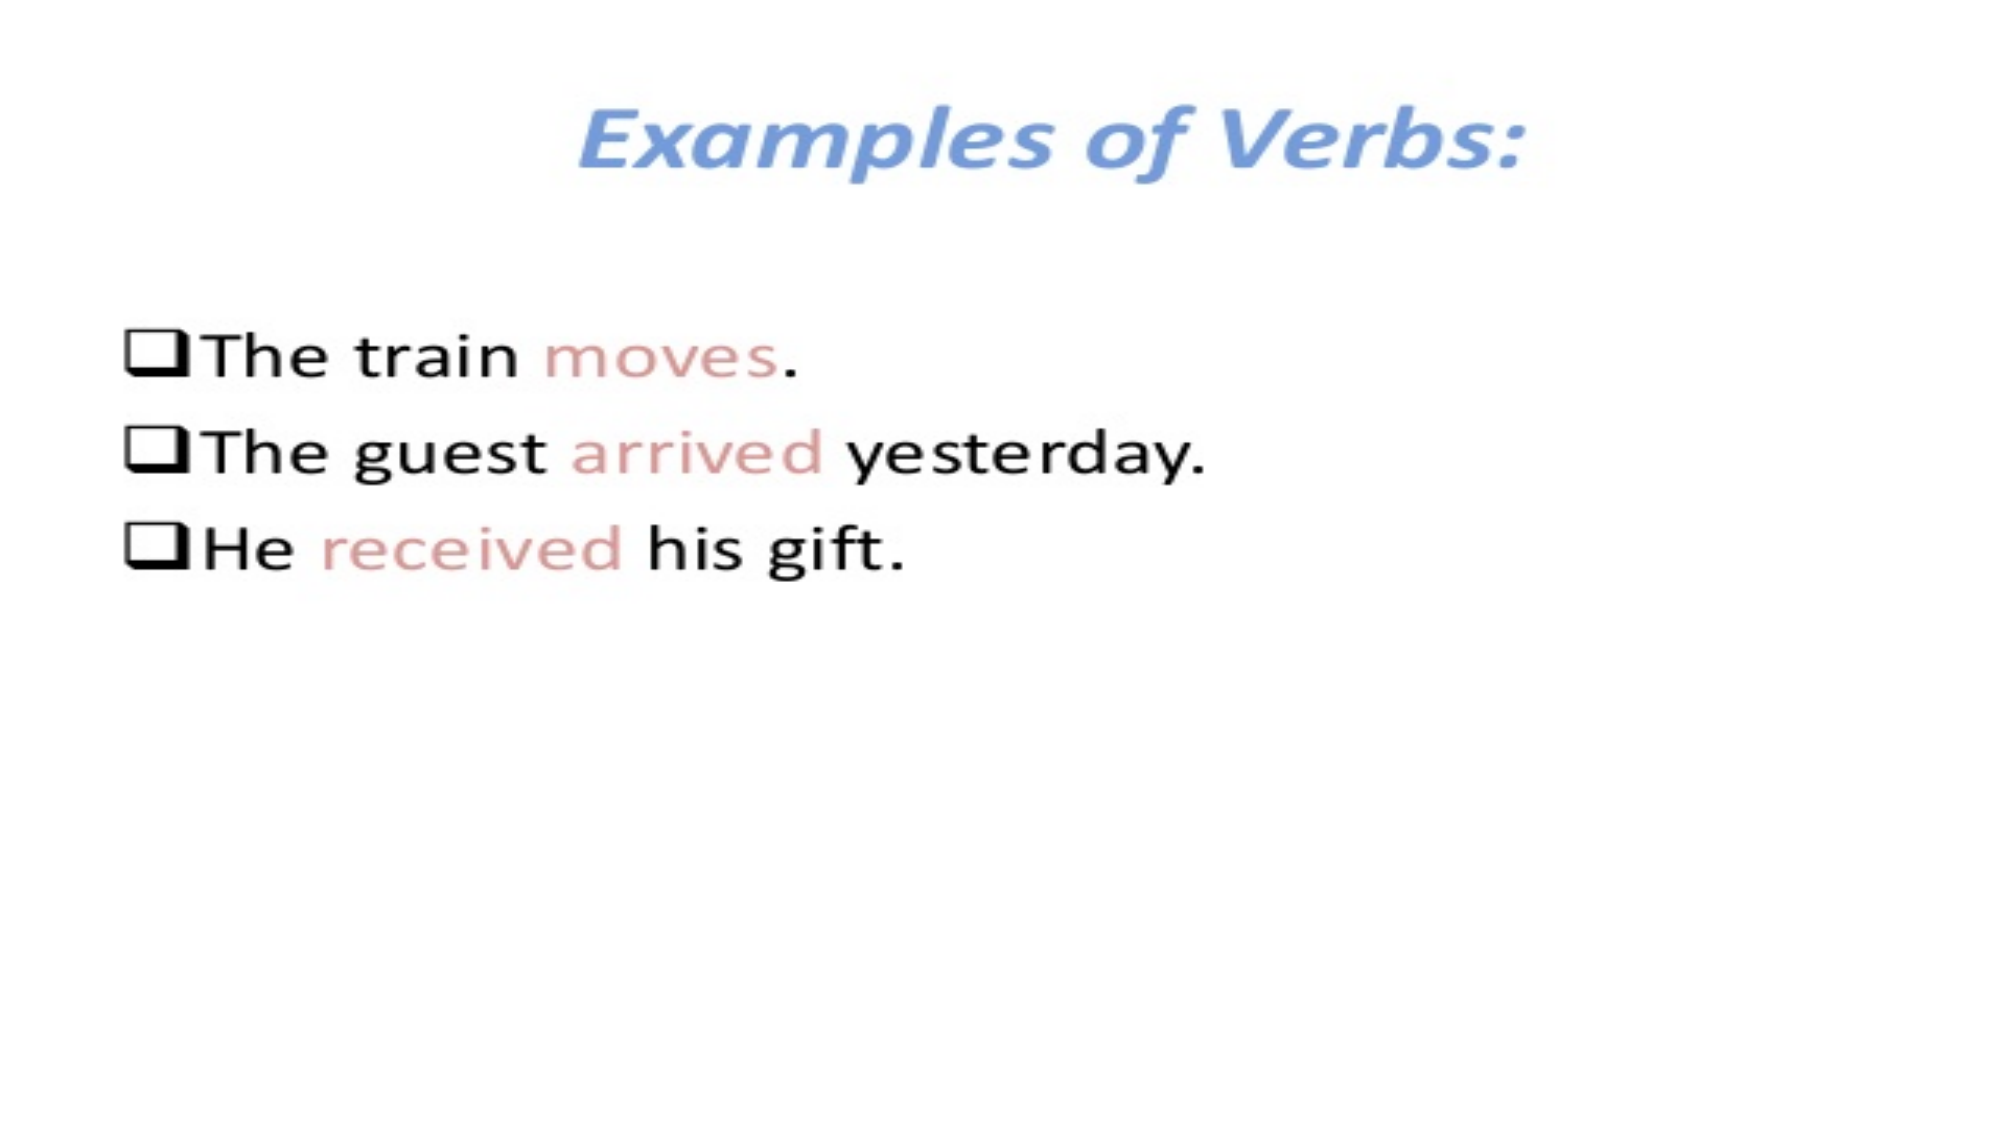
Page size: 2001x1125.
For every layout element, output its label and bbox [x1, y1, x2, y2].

list [0, 0, 2000, 1125]
